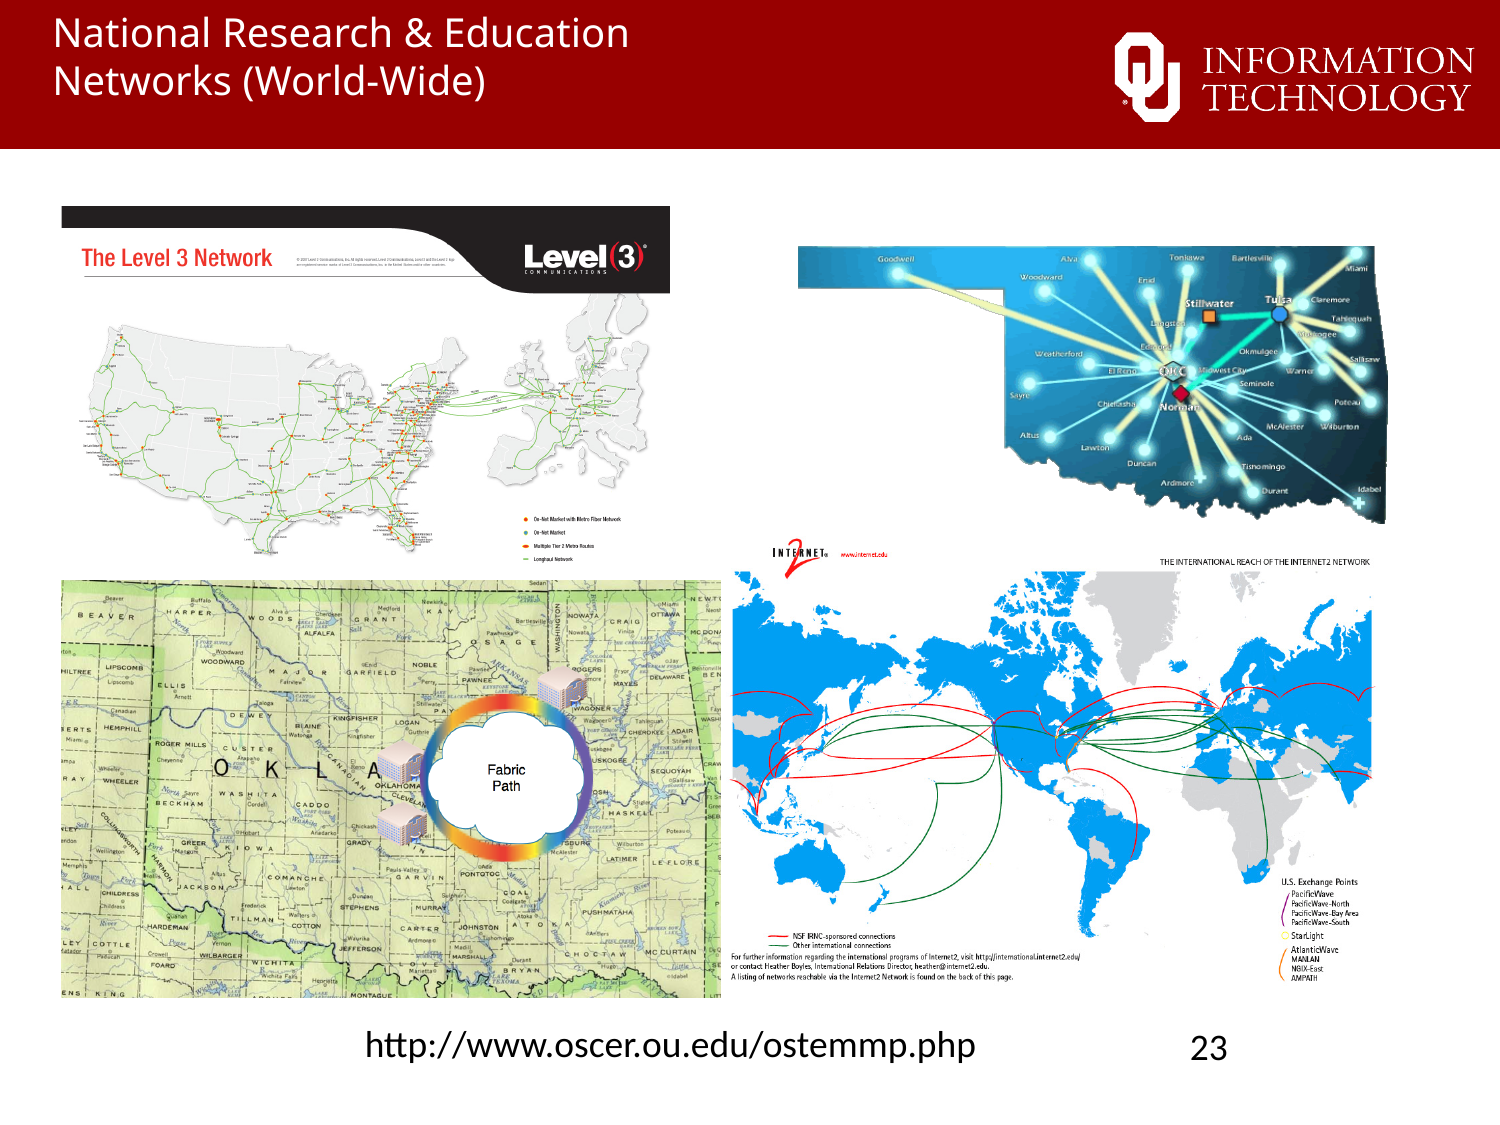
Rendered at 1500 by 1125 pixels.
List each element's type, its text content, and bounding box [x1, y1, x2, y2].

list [61, 206, 671, 564]
title National Research & Education Networks (World-Wide) [37, 0, 1316, 112]
text_box http://www.oscer.ou.edu/ostemmp.php [349, 1012, 1210, 1088]
text_box 23 [1174, 1015, 1388, 1091]
picture [0, 0, 1500, 998]
